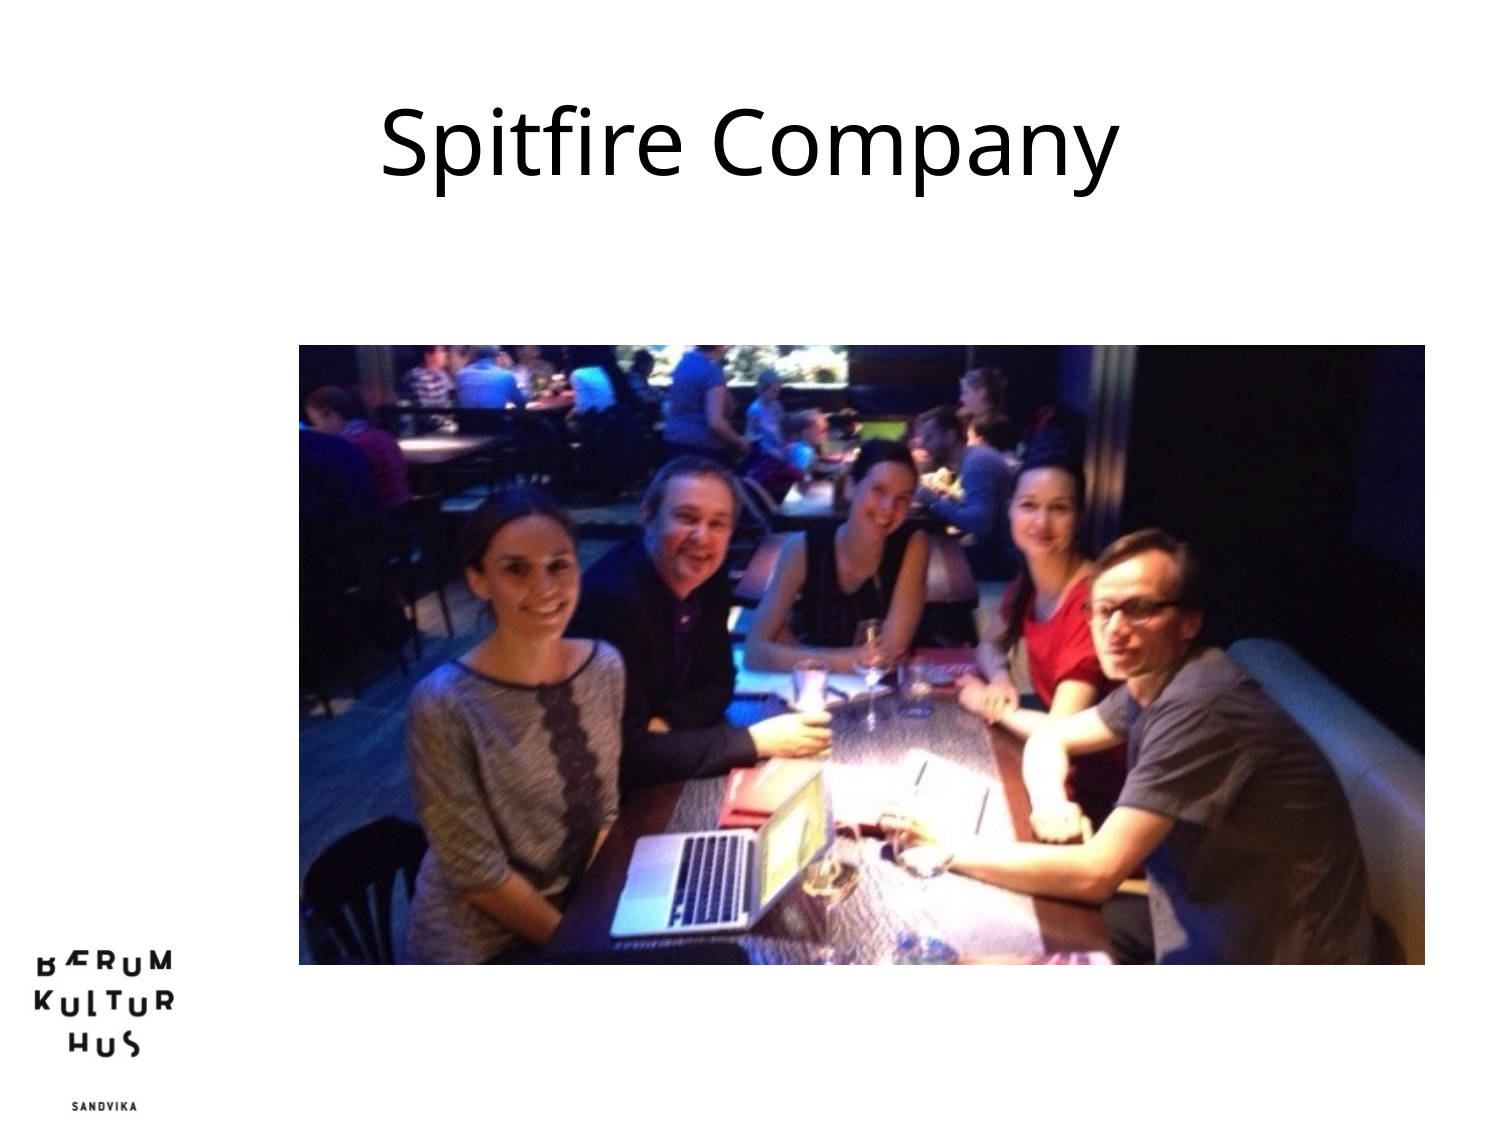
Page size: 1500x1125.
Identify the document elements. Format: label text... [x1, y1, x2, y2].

title Spitfire Company [75, 45, 1425, 233]
picture [29, 940, 180, 1122]
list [299, 344, 1426, 965]
